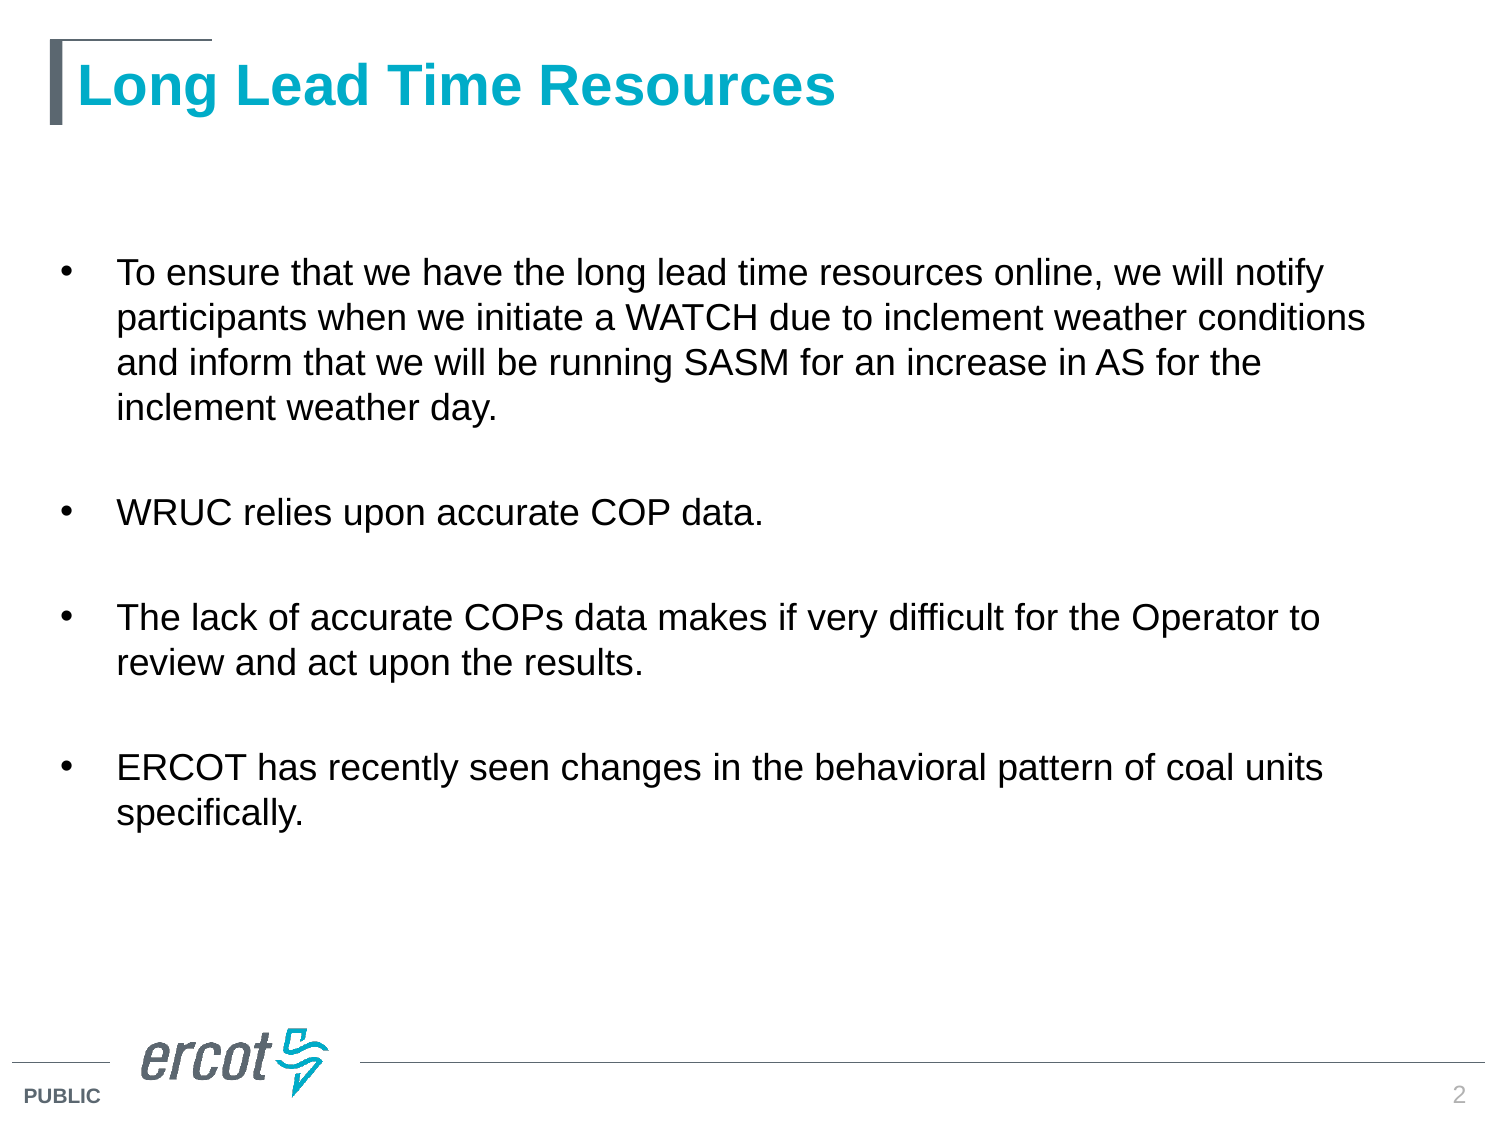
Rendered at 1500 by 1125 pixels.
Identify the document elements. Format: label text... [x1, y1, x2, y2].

slide_number 2 [1437, 1076, 1475, 1112]
list To ensure that we have the long lead time resources online, we will notify participants when we initiate a WATCH due to inclement weather conditions and inform that we will be running SASM for an increase in AS for the inclement weather day. WRUC relies upon accurate COP data. The lack of accurate COPs data makes if very difficult for the Operator to review and act upon the results. ERCOT has recently seen changes in the behavioral pattern of coal units specifically. [45, 249, 1446, 937]
picture [137, 1024, 332, 1100]
title Long Lead Time Resources [62, 39, 1450, 228]
